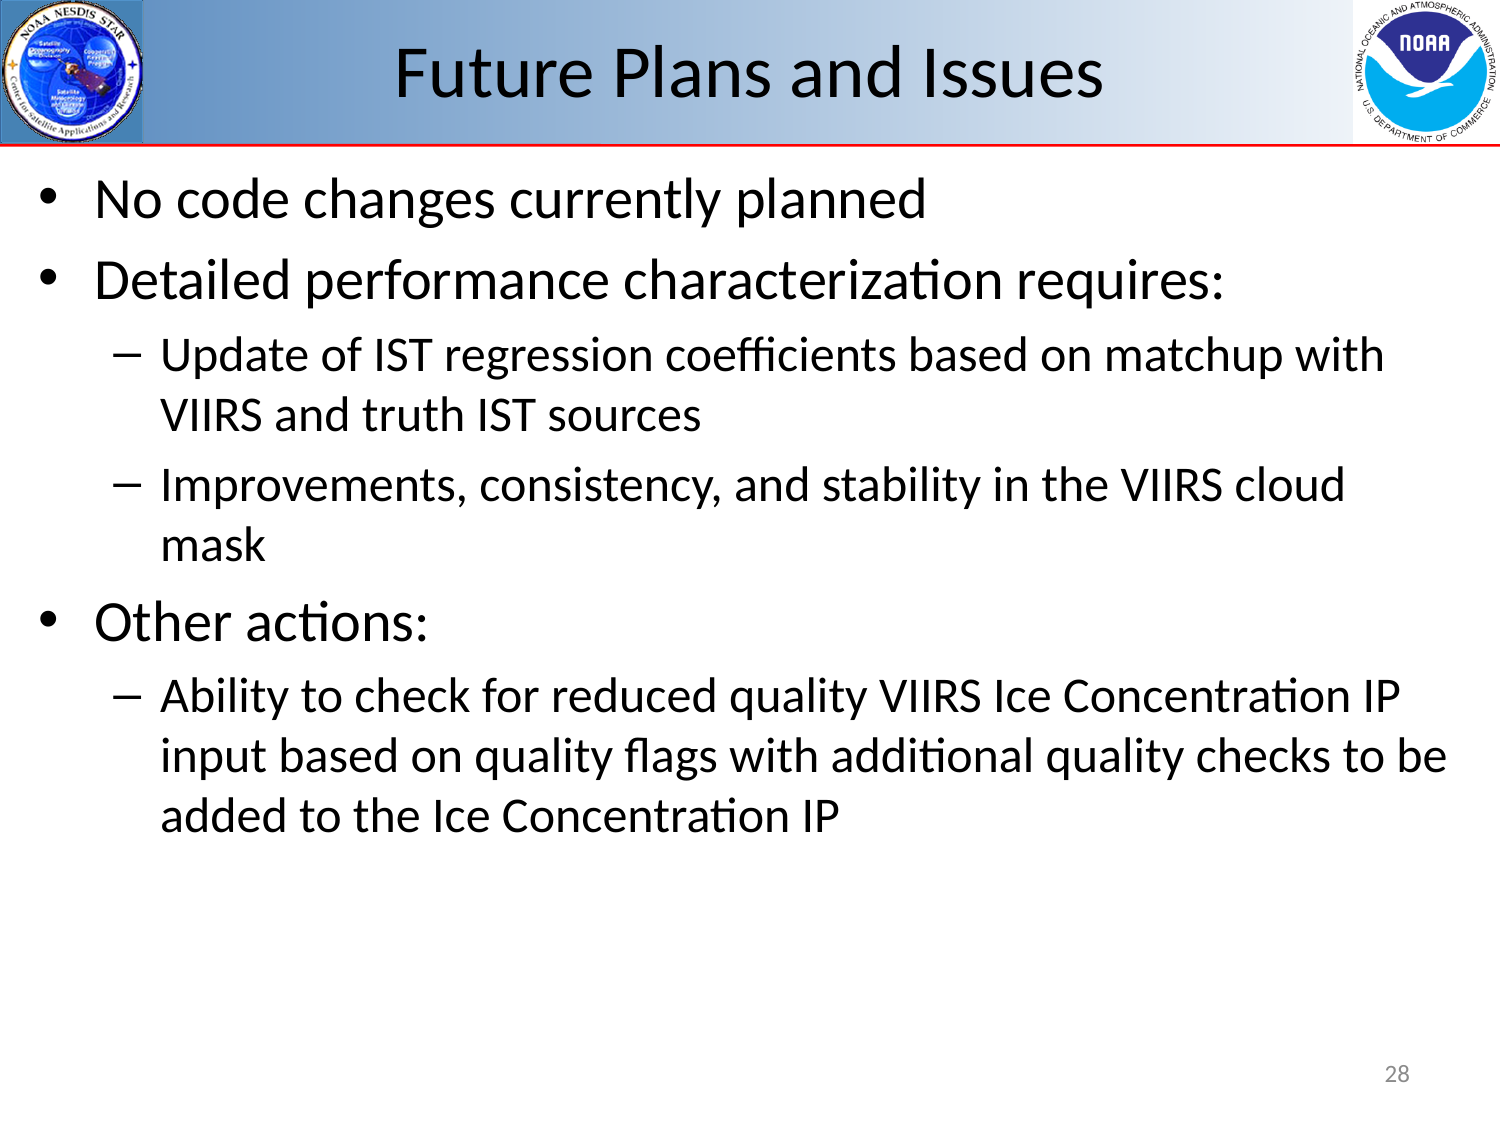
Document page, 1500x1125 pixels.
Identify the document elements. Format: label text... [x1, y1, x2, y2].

picture [1353, 0, 1498, 144]
list No code changes currently planned Detailed performance characterization requires: Update of IST regression coefficients based on matchup with VIIRS and truth IST sources Improvements, consistency, and stability in the VIIRS cloud mask Other actions: Ability to check for reduced quality VIIRS Ice Concentration IP input based on quality flags with additional quality checks to be added to the Ice Concentration IP [23, 152, 1477, 1121]
picture [0, 0, 144, 144]
slide_number 28 [1074, 1042, 1425, 1103]
title Future Plans and Issues [75, 0, 1425, 135]
